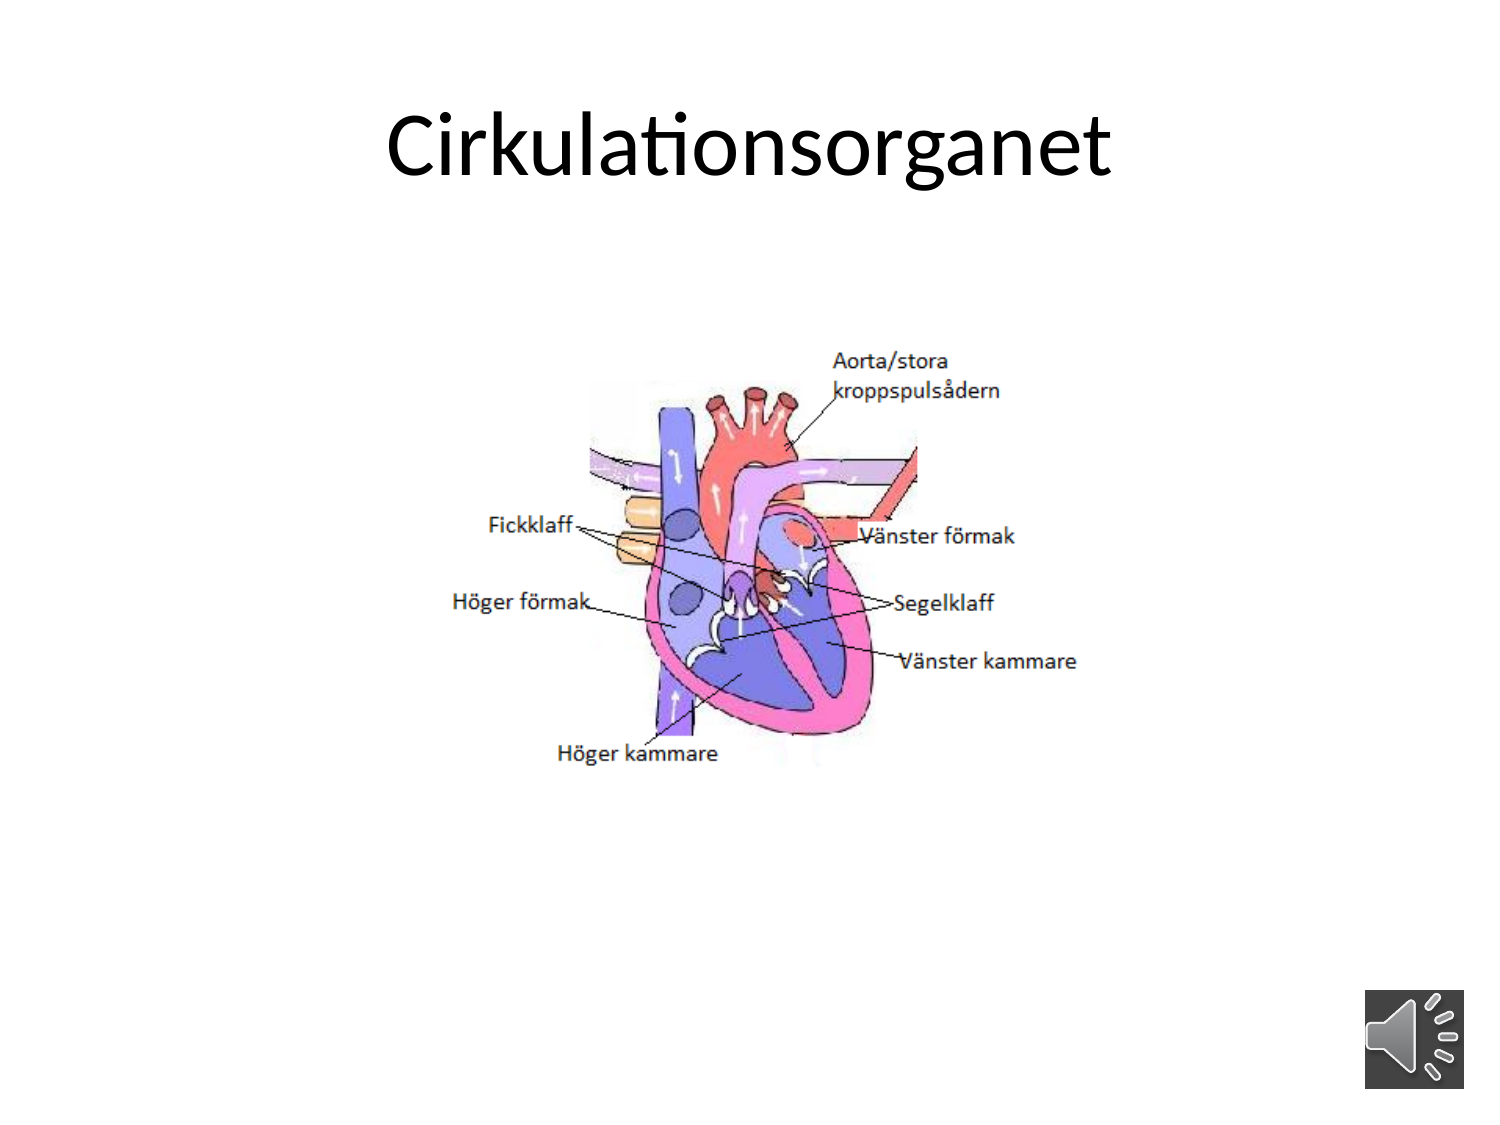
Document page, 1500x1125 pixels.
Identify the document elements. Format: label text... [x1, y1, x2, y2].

picture [1364, 989, 1465, 1090]
title Cirkulationsorganet [75, 45, 1425, 233]
picture [407, 330, 1093, 794]
